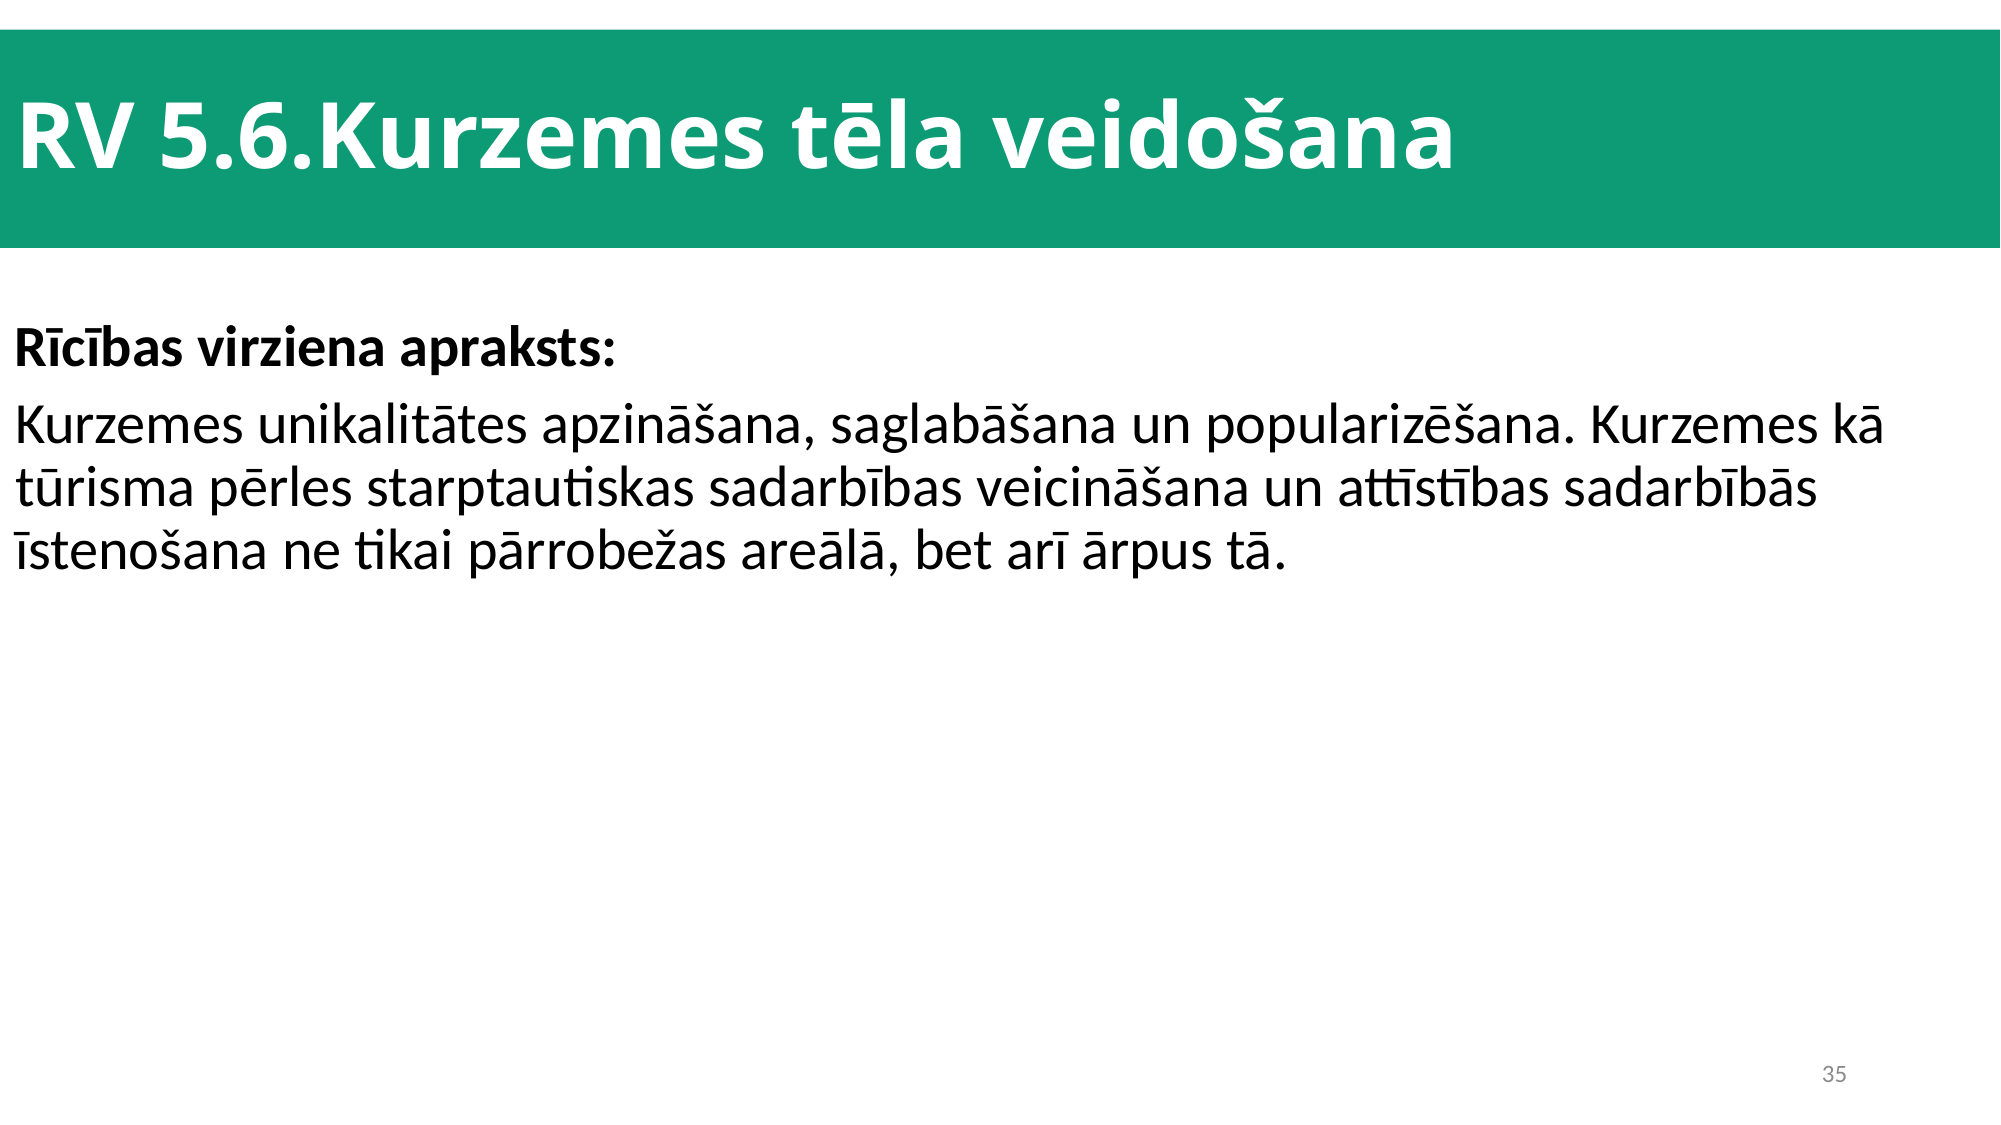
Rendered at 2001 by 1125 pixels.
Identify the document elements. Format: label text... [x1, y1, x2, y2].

slide_number 35 [1412, 1042, 1863, 1103]
title RV 5.6.Kurzemes tēla veidošana [0, 29, 2000, 248]
list Kurzemes unikalitātes apzināšana, saglabāšana un popularizēšana. Kurzemes kā tūrisma pērles starptautiskas sadarbības veicināšana un attīstības sadarbībās īstenošana ne tikai pārrobežas areālā, bet arī ārpus tā. [0, 386, 2000, 1023]
text_box Rīcības virziena apraksts: [0, 300, 638, 385]
